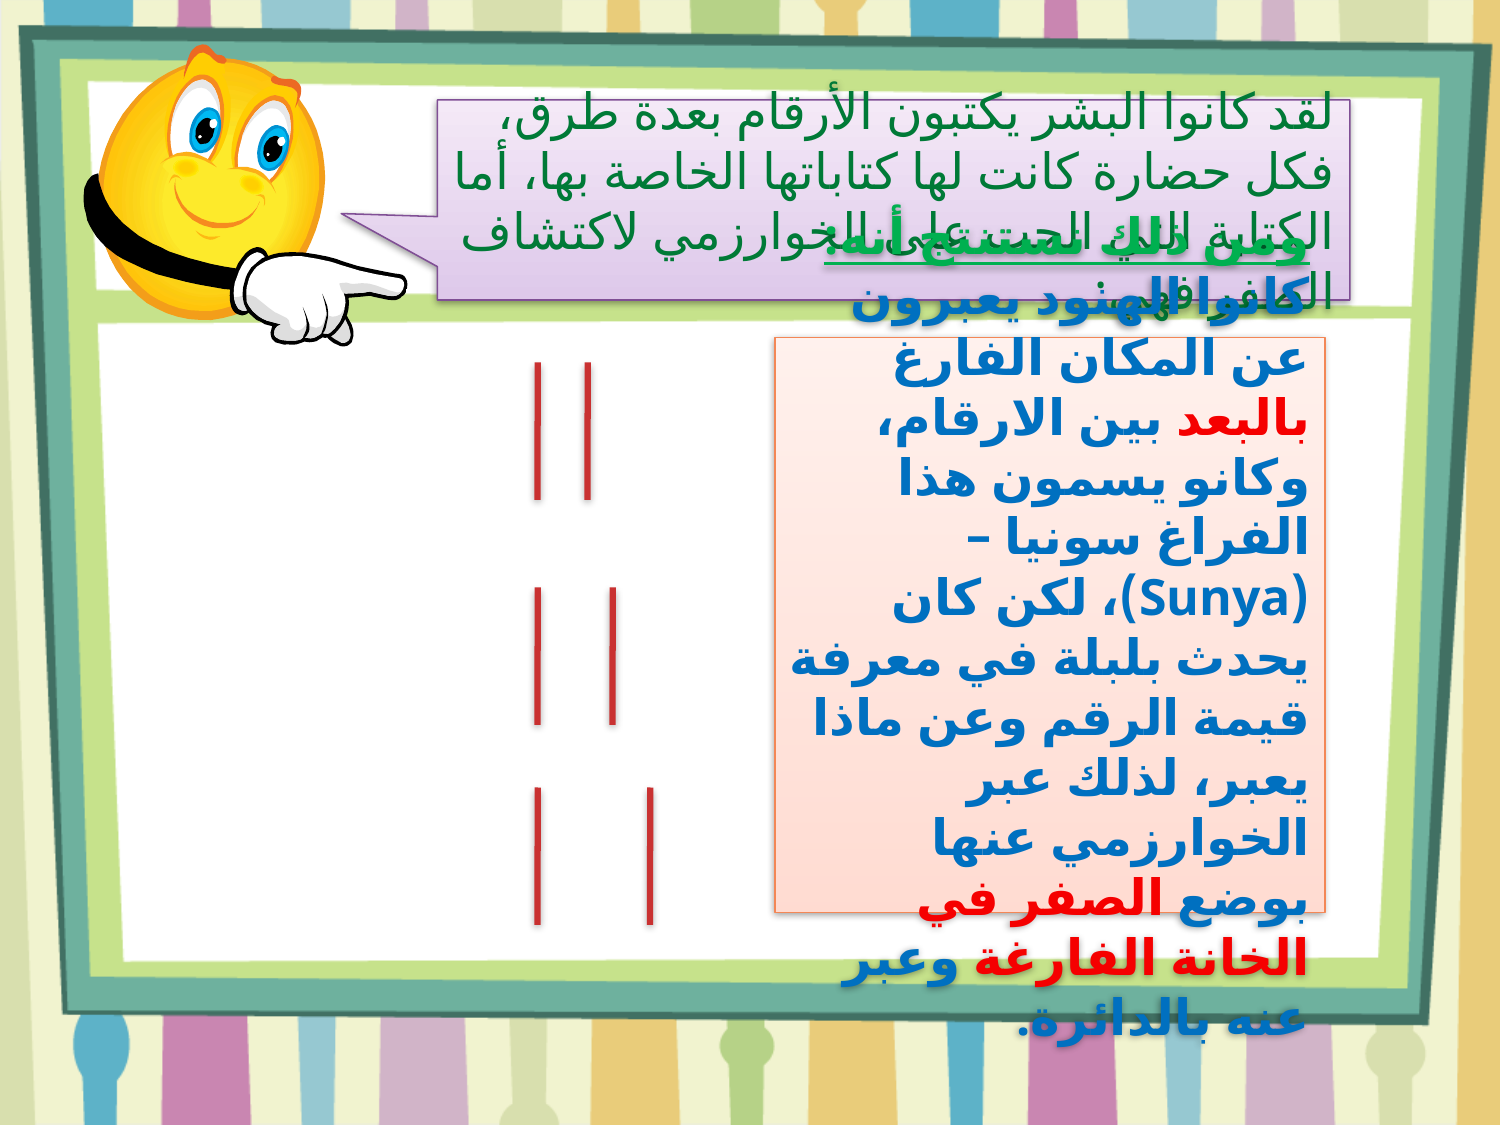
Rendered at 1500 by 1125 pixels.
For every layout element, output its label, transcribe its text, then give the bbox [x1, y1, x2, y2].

text_box ومن ذلك نستنتج أنه: كانوا الهنود يعبرون عن المكان الفارغ بالبعد بين الارقام، وكانو يسمون هذا الفراغ سونيا – (Sunya)، لكن كان يحدث بلبلة في معرفة قيمة الرقم وعن ماذا يعبر، لذلك عبر الخوارزمي عنها بوضع الصفر في الخانة الفارغة وعبر عنه بالدائرة. [774, 337, 1326, 913]
picture [0, 0, 1500, 1125]
text_box لقد كانوا البشر يكتبون الأرقام بعدة طرق، فكل حضارة كانت لها كتاباتها الخاصة بها، أما الكتابة التي الحت على الخوارزمي لاكتشاف الصفر فهي: [429, 99, 1351, 301]
